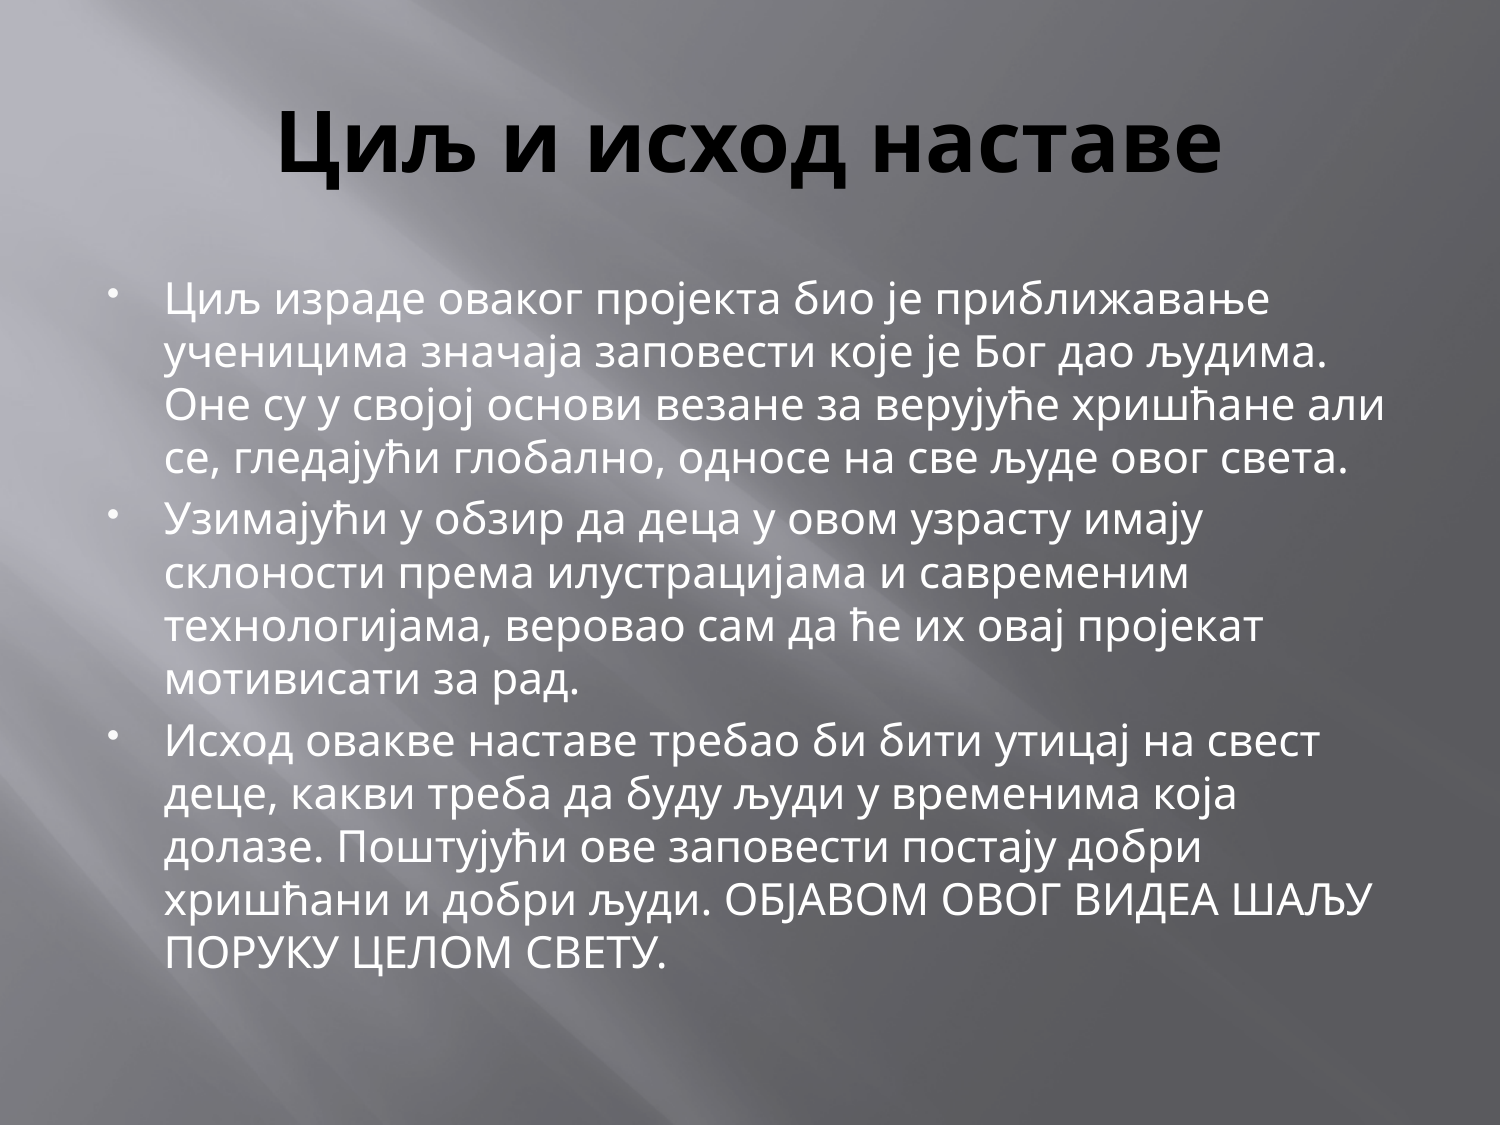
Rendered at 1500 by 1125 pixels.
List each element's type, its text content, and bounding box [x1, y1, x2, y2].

list Циљ израде оваког пројекта био је приближавање ученицима значаја заповести које је Бог дао људима. Оне су у својој основи везане за верујуће хришћане али се, гледајући глобално, односе на све људе овог света. Узимајући у обзир да деца у овом узрасту имају склоности према илустрацијама и савременим технологијама, веровао сам да ће их овај пројекат мотивисати за рад. Исход овакве наставе требао би бити утицај на свест деце, какви треба да буду људи у временима која долазе. Поштујући ове заповести постају добри хришћани и добри људи. ОБЈАВОМ ОВОГ ВИДЕА ШАЉУ ПОРУКУ ЦЕЛОМ СВЕТУ. [75, 262, 1425, 1035]
title Циљ и исход наставе [75, 45, 1425, 233]
